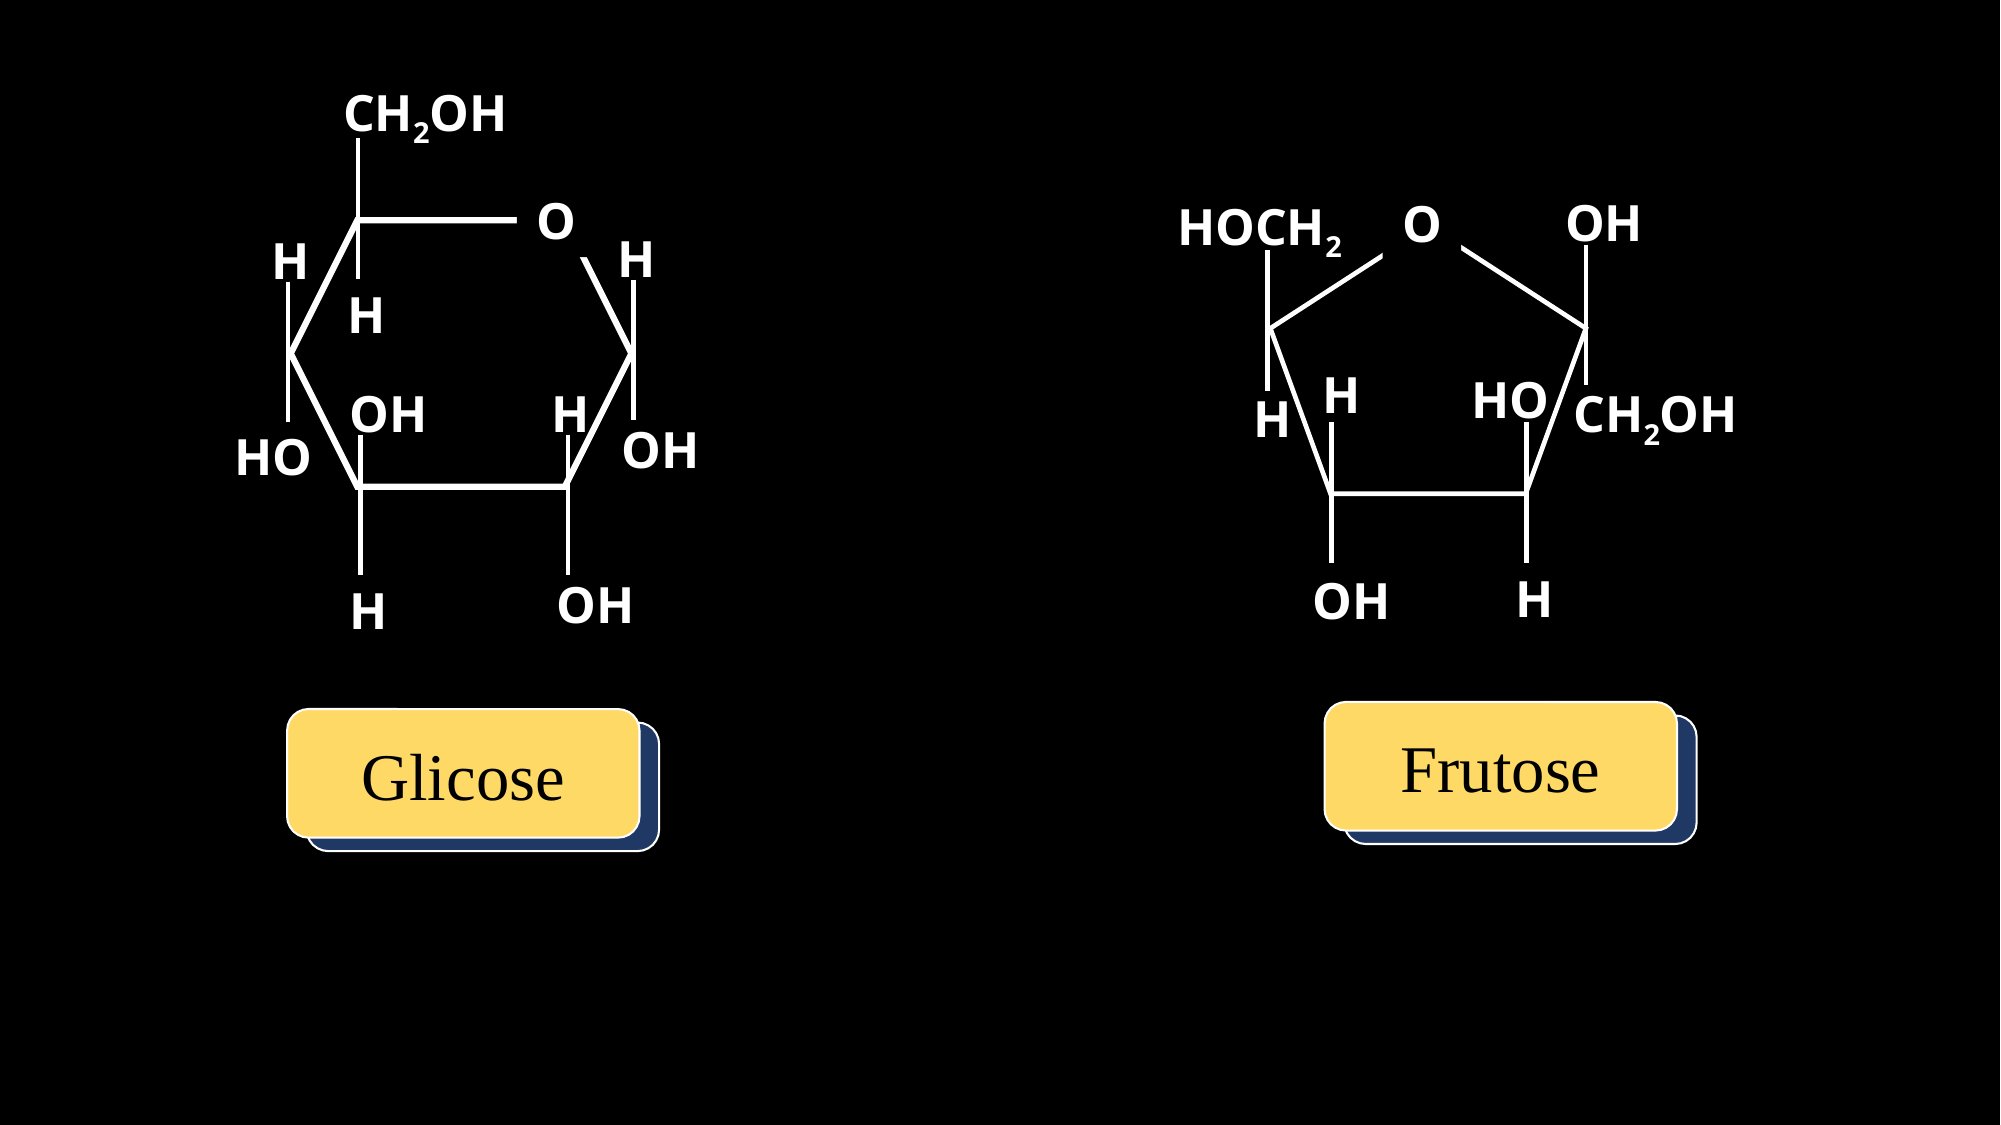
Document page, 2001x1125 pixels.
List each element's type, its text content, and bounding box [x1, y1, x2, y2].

text_box [290, 219, 631, 488]
text_box H [1238, 379, 1298, 455]
text_box HO [1456, 361, 1565, 437]
text_box O [516, 182, 596, 258]
text_box H [1307, 356, 1367, 432]
text_box H [256, 222, 316, 298]
text_box CH2OH [1550, 375, 1762, 459]
text_box OH [1545, 183, 1663, 259]
text_box [307, 721, 661, 853]
text_box Glicose [286, 707, 641, 839]
text_box OH [541, 565, 650, 641]
text_box H [334, 572, 394, 647]
text_box O [1382, 185, 1462, 260]
text_box HO [219, 418, 328, 493]
text_box Frutose [1323, 700, 1679, 832]
text_box H [1500, 559, 1560, 635]
text_box H [602, 220, 661, 295]
text_box OH [606, 410, 715, 486]
text_box [1345, 714, 1698, 846]
text_box H [536, 375, 596, 451]
text_box HOCH2 [1154, 187, 1366, 271]
text_box OH [334, 375, 443, 451]
text_box H [332, 276, 391, 351]
text_box [1270, 246, 1584, 495]
text_box CH2OH [313, 73, 537, 157]
text_box OH [1293, 562, 1410, 638]
